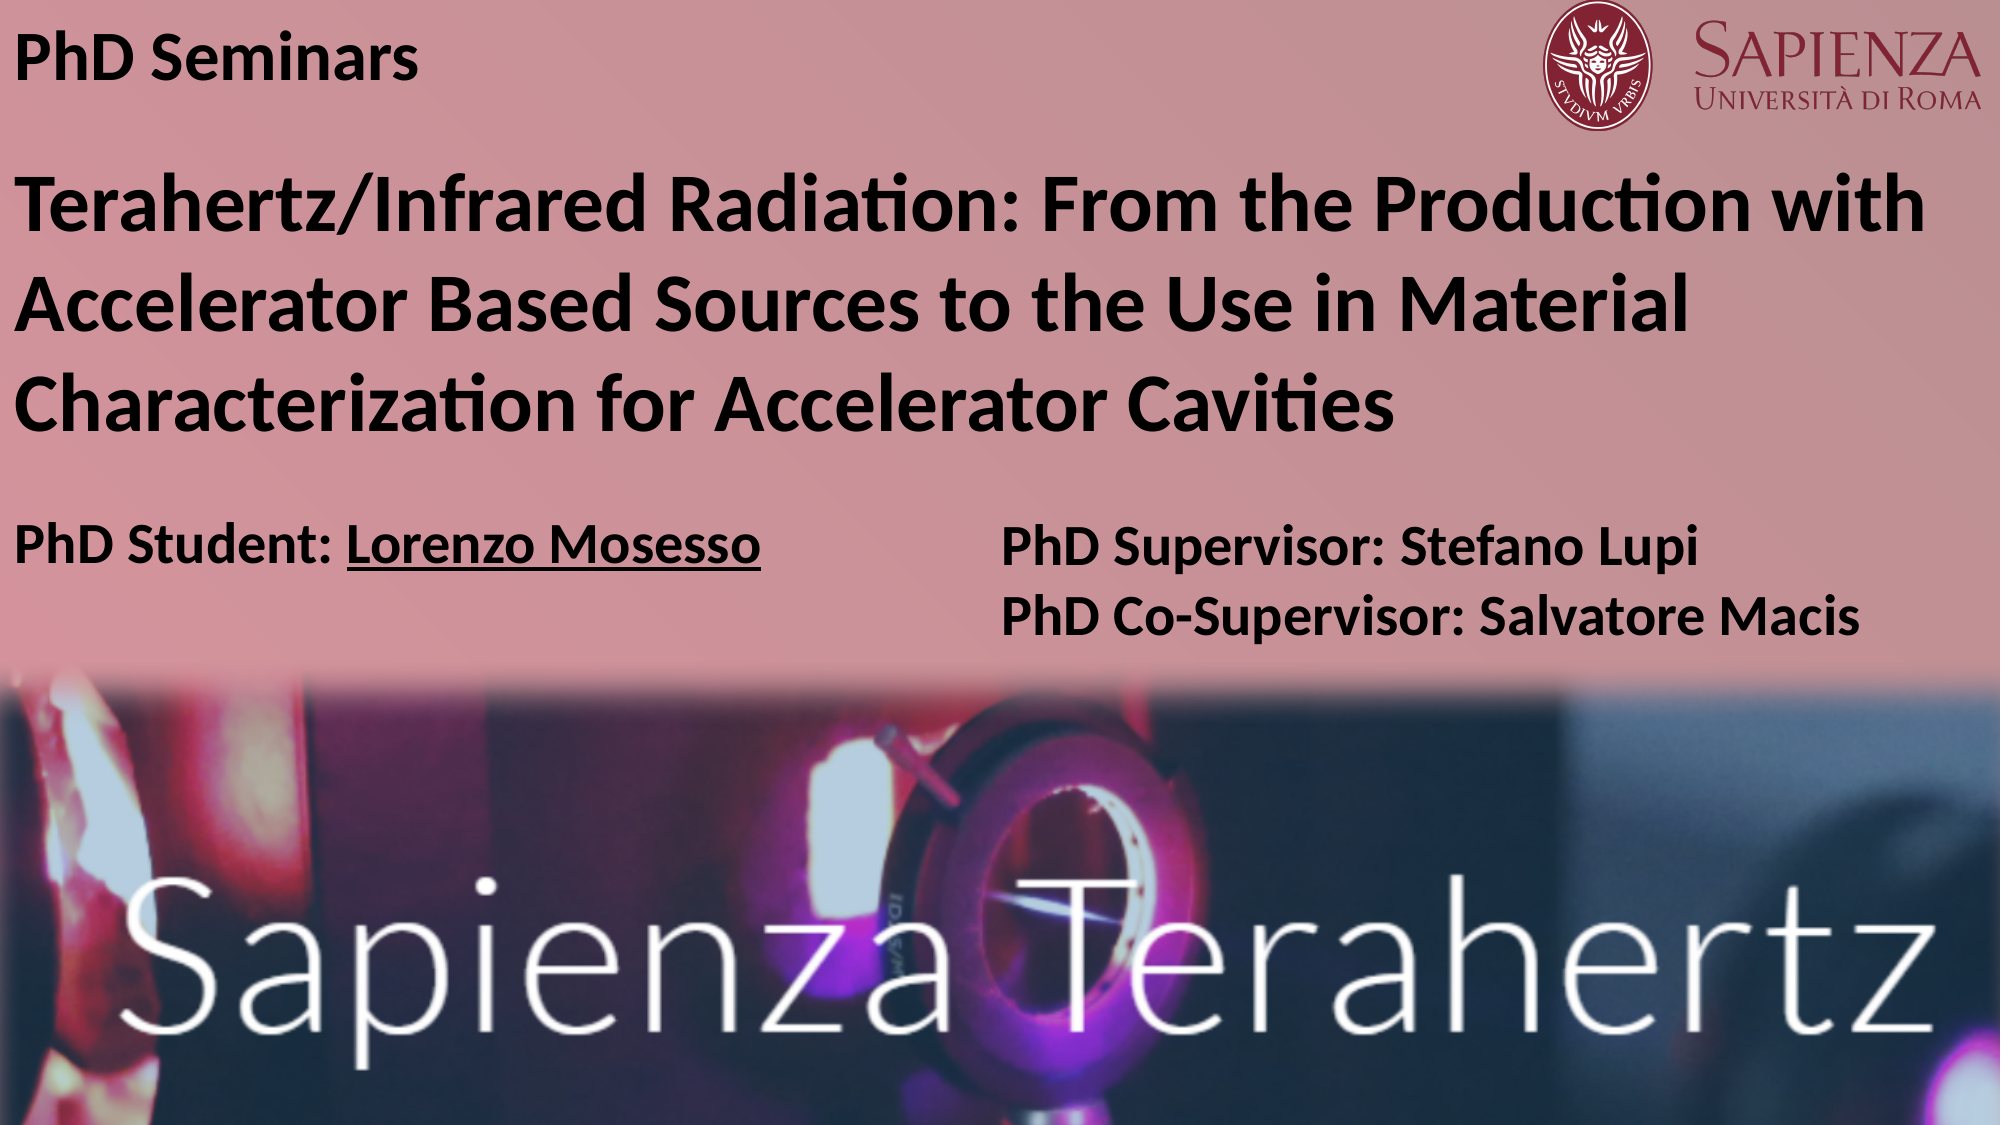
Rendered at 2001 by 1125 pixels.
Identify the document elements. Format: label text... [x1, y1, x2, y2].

text_box PhD Student: Lorenzo Mosesso [0, 487, 825, 662]
picture [0, 662, 2000, 1125]
text_box PhD Seminars [0, 0, 1169, 152]
text_box Terahertz/Infrared Radiation: From the Production with Accelerator Based Sources to the Use in Material Characterization for Accelerator Cavities [0, 152, 1954, 445]
picture [1543, 0, 1981, 132]
text_box PhD Supervisor: Stefano Lupi PhD Co-Supervisor: Salvatore Macis [985, 508, 1938, 662]
